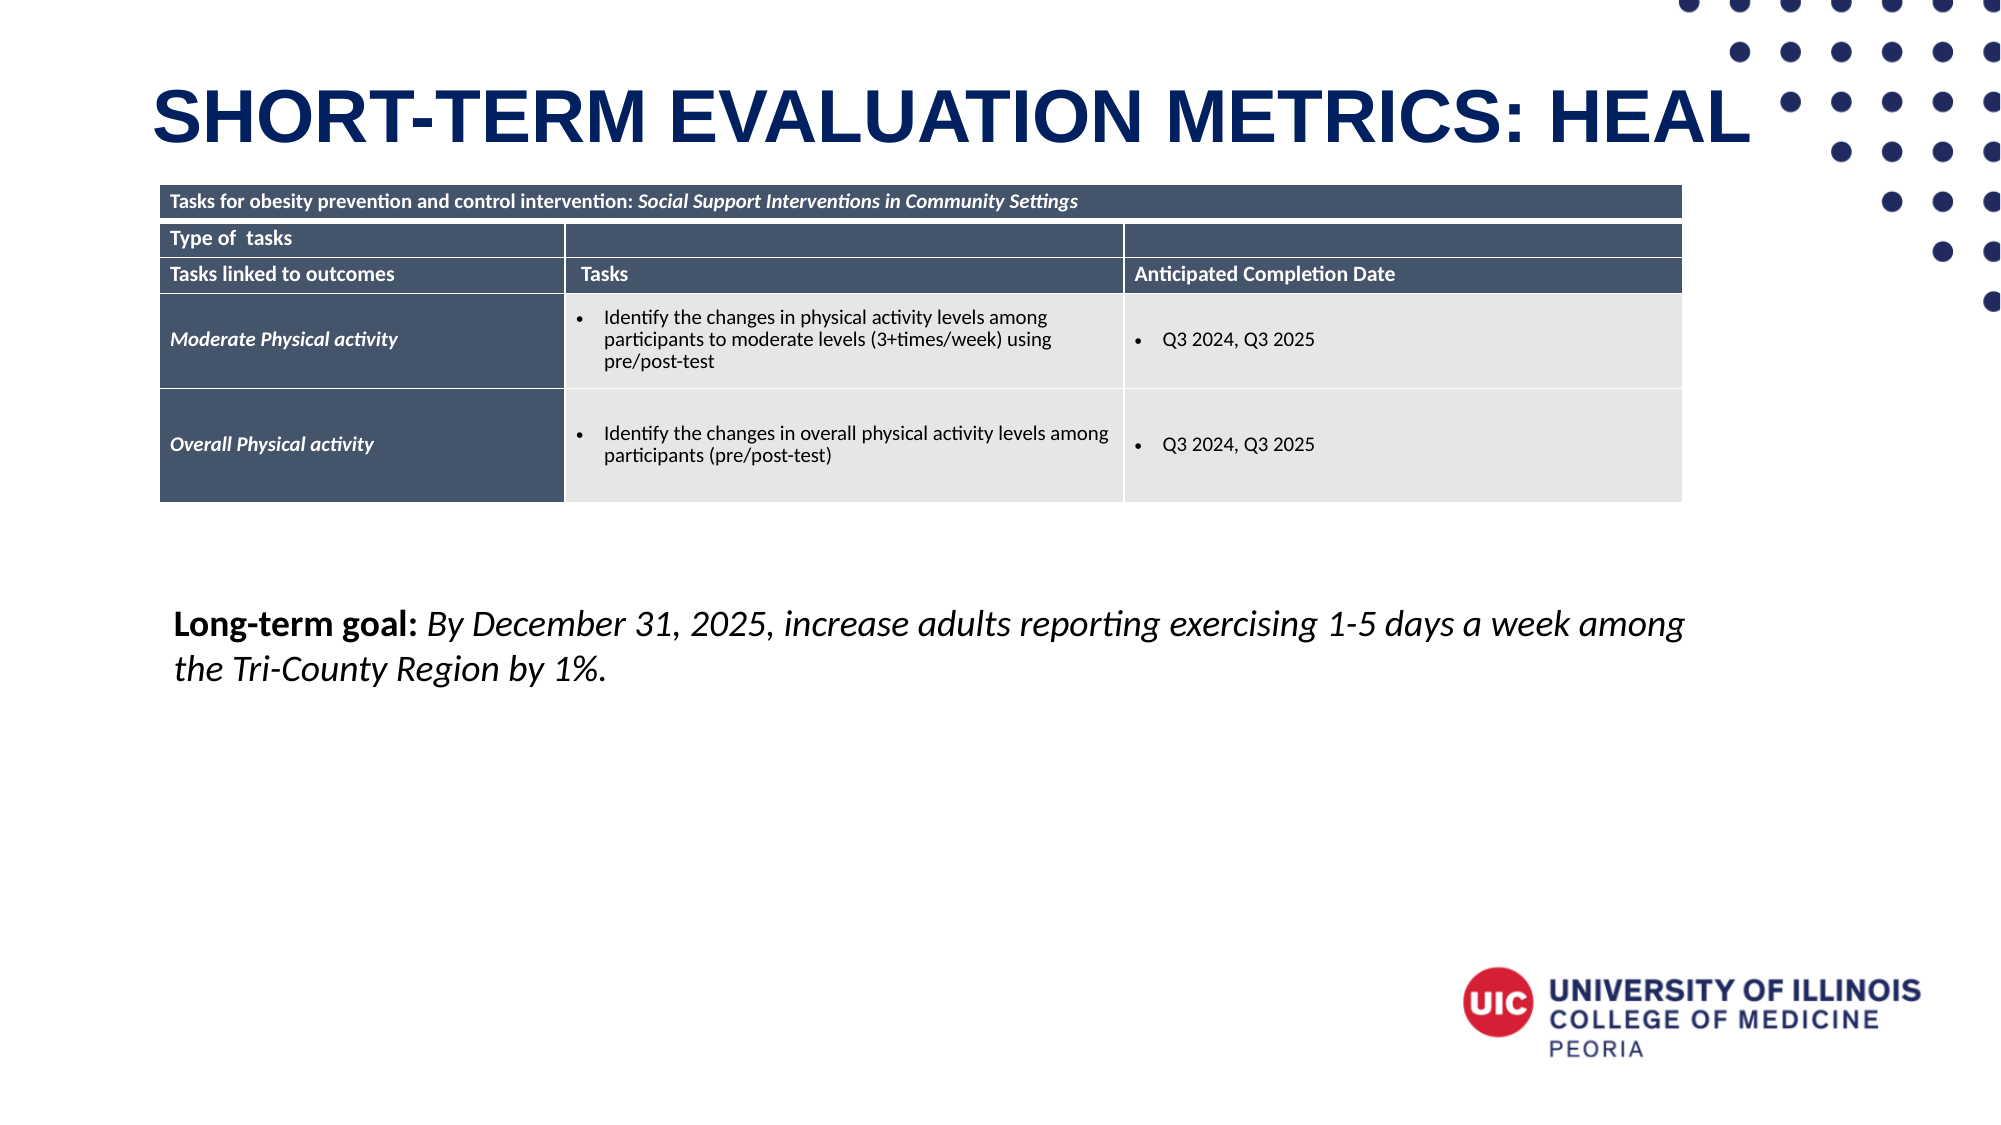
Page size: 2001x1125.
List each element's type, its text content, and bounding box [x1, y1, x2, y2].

table_cell Tasks linked to outcomes [160, 258, 564, 293]
table_header Tasks for obesity prevention and control intervention: Social Support Interventions in Community Settings [160, 185, 1682, 218]
table_cell Anticipated Completion Date [1125, 258, 1682, 293]
table_cell Overall Physical activity [160, 389, 564, 502]
table_cell Type of tasks [160, 224, 564, 257]
table_cell Q3 2024, Q3 2025 [1125, 294, 1682, 388]
table_cell Tasks [566, 258, 1123, 293]
table_cell [1125, 224, 1682, 257]
table_cell Identify the changes in overall physical activity levels among participants (pre/post-test) [566, 389, 1123, 502]
table_cell Moderate Physical activity [160, 294, 564, 388]
table_cell Q3 2024, Q3 2025 [1125, 389, 1682, 502]
text_box Long-term goal: By December 31, 2025, increase adults reporting exercising 1-5 days a week among the Tri-County Region by 1%. [159, 592, 1702, 697]
title Short-term Evaluation metrics: HEAL [137, 9, 1863, 227]
picture [0, 0, 2001, 1125]
table_cell Identify the changes in physical activity levels among participants to moderate levels (3+times/week) using pre/post-test [566, 294, 1123, 388]
table_cell [566, 224, 1123, 257]
